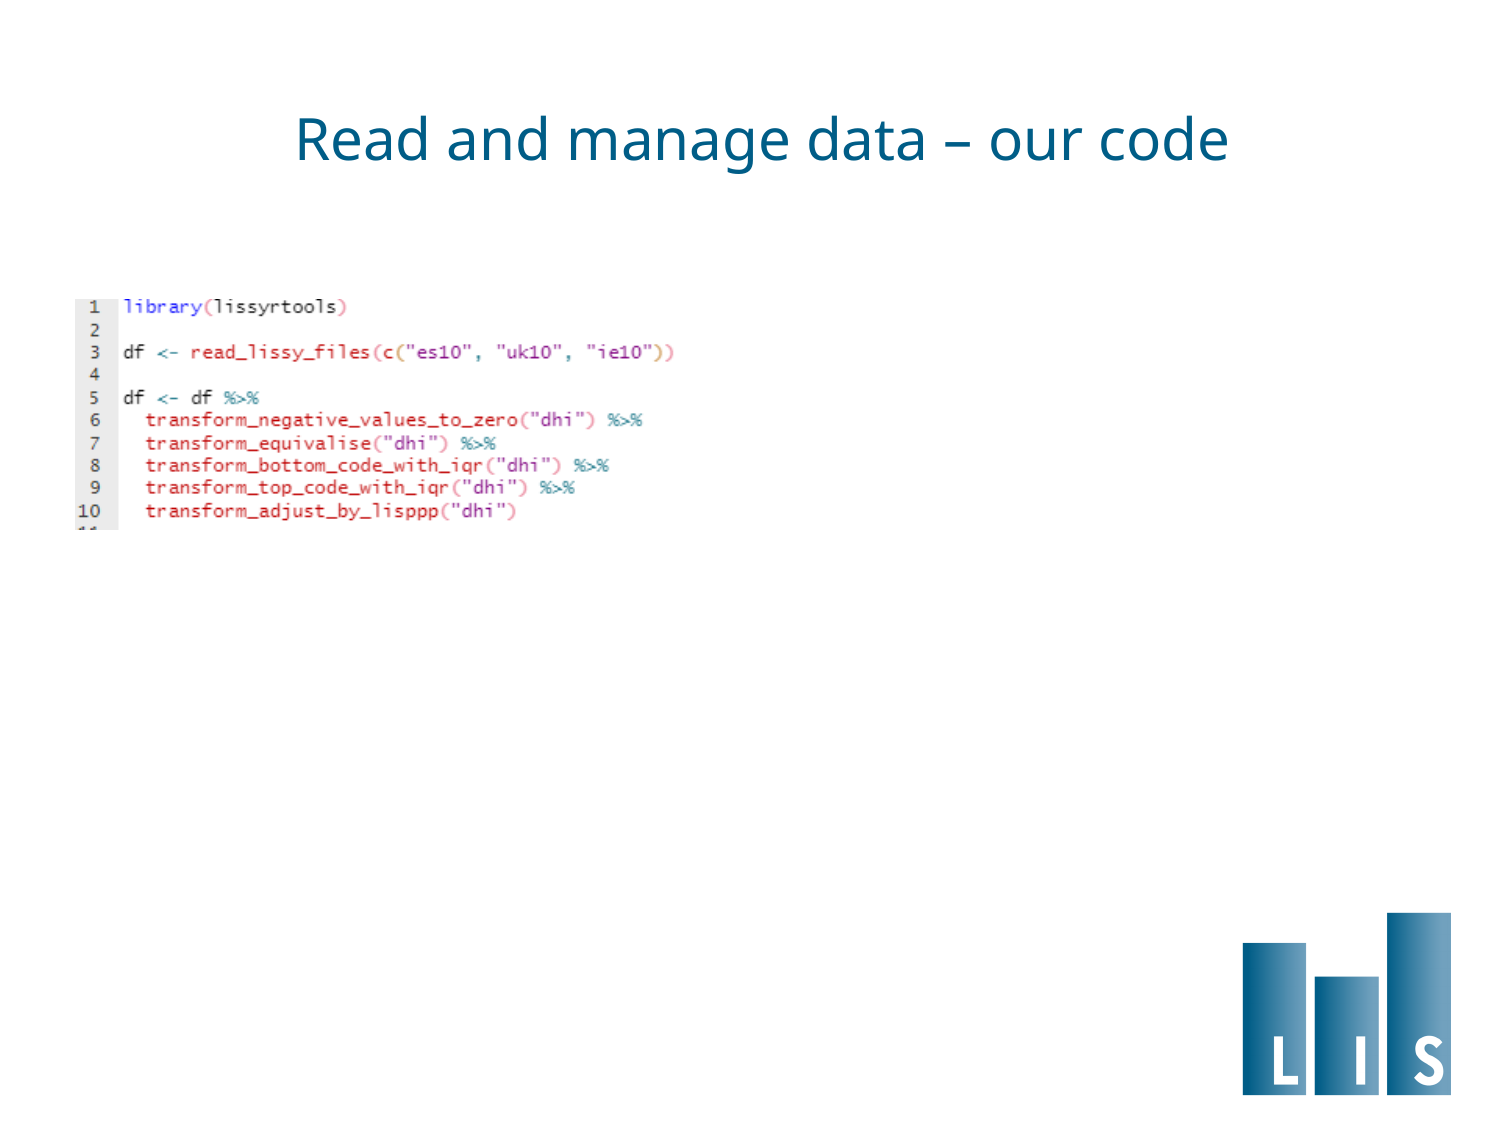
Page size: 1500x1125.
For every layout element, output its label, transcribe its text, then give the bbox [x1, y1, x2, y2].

picture [74, 299, 690, 530]
title Read and manage data – our code [75, 62, 1450, 225]
picture [1224, 882, 1468, 1125]
